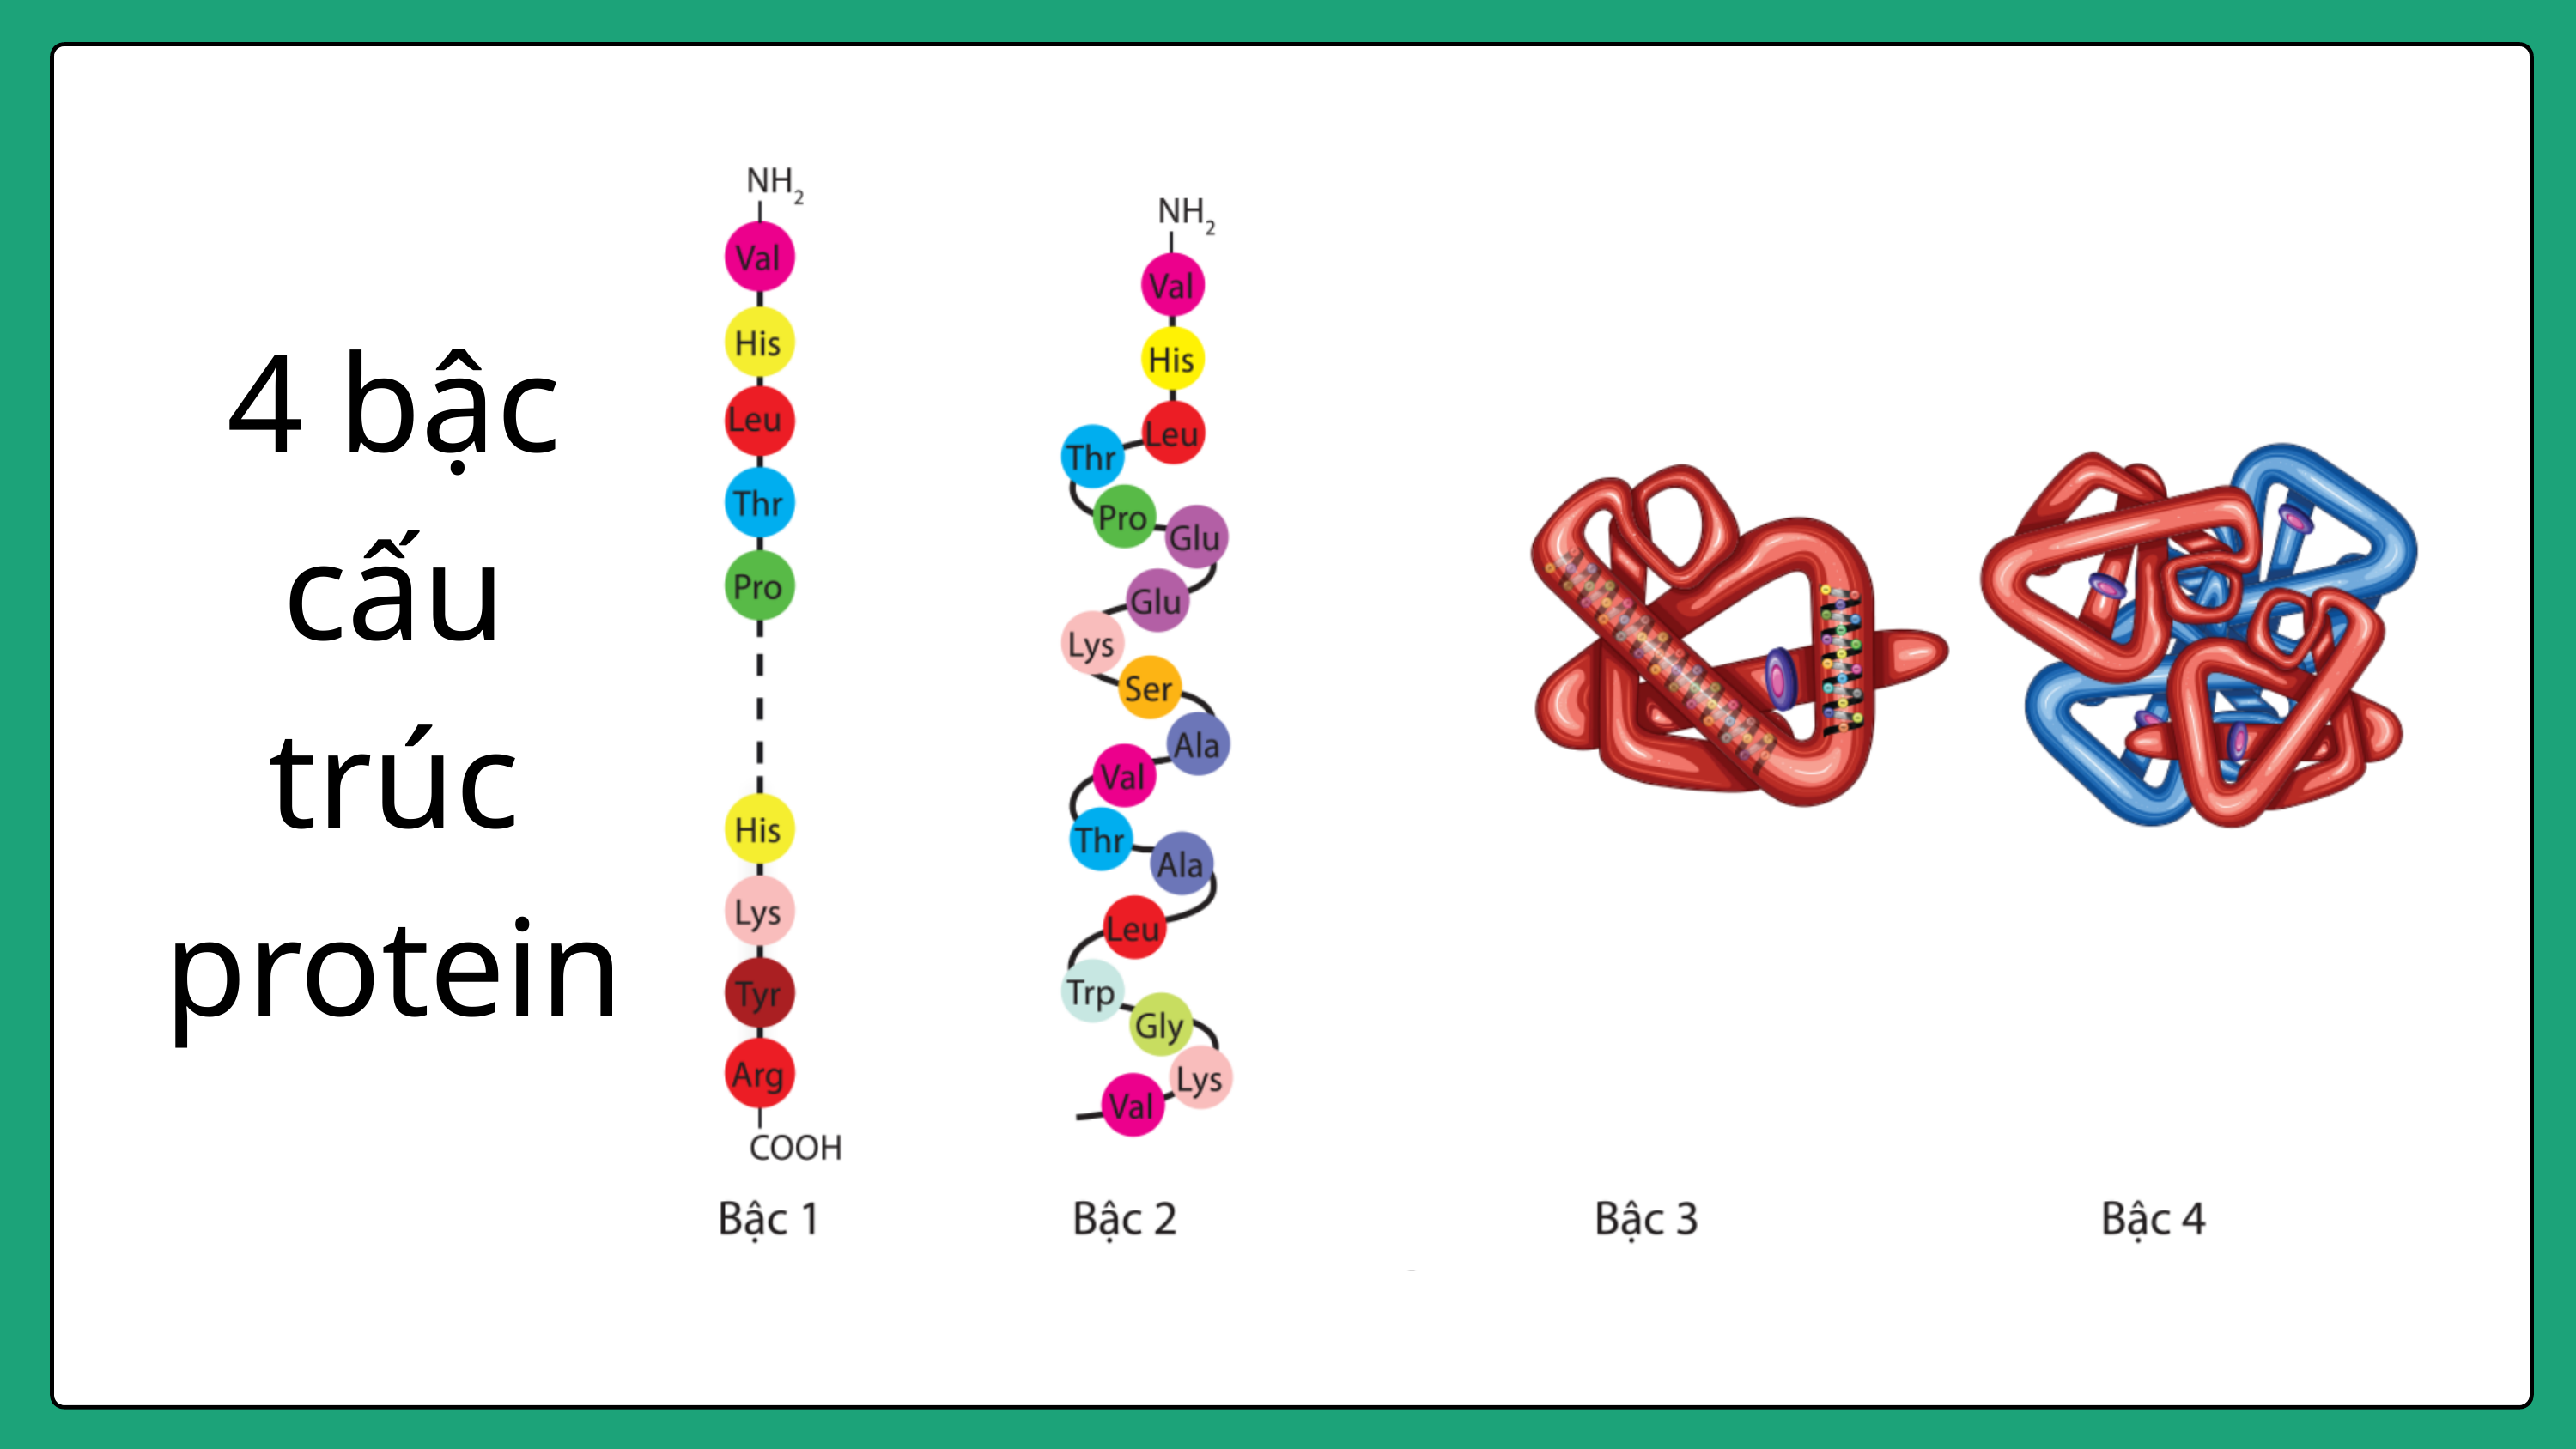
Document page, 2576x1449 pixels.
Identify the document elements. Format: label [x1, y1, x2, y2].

text_box [144, 305, 644, 1095]
text_box [52, 44, 2532, 1408]
